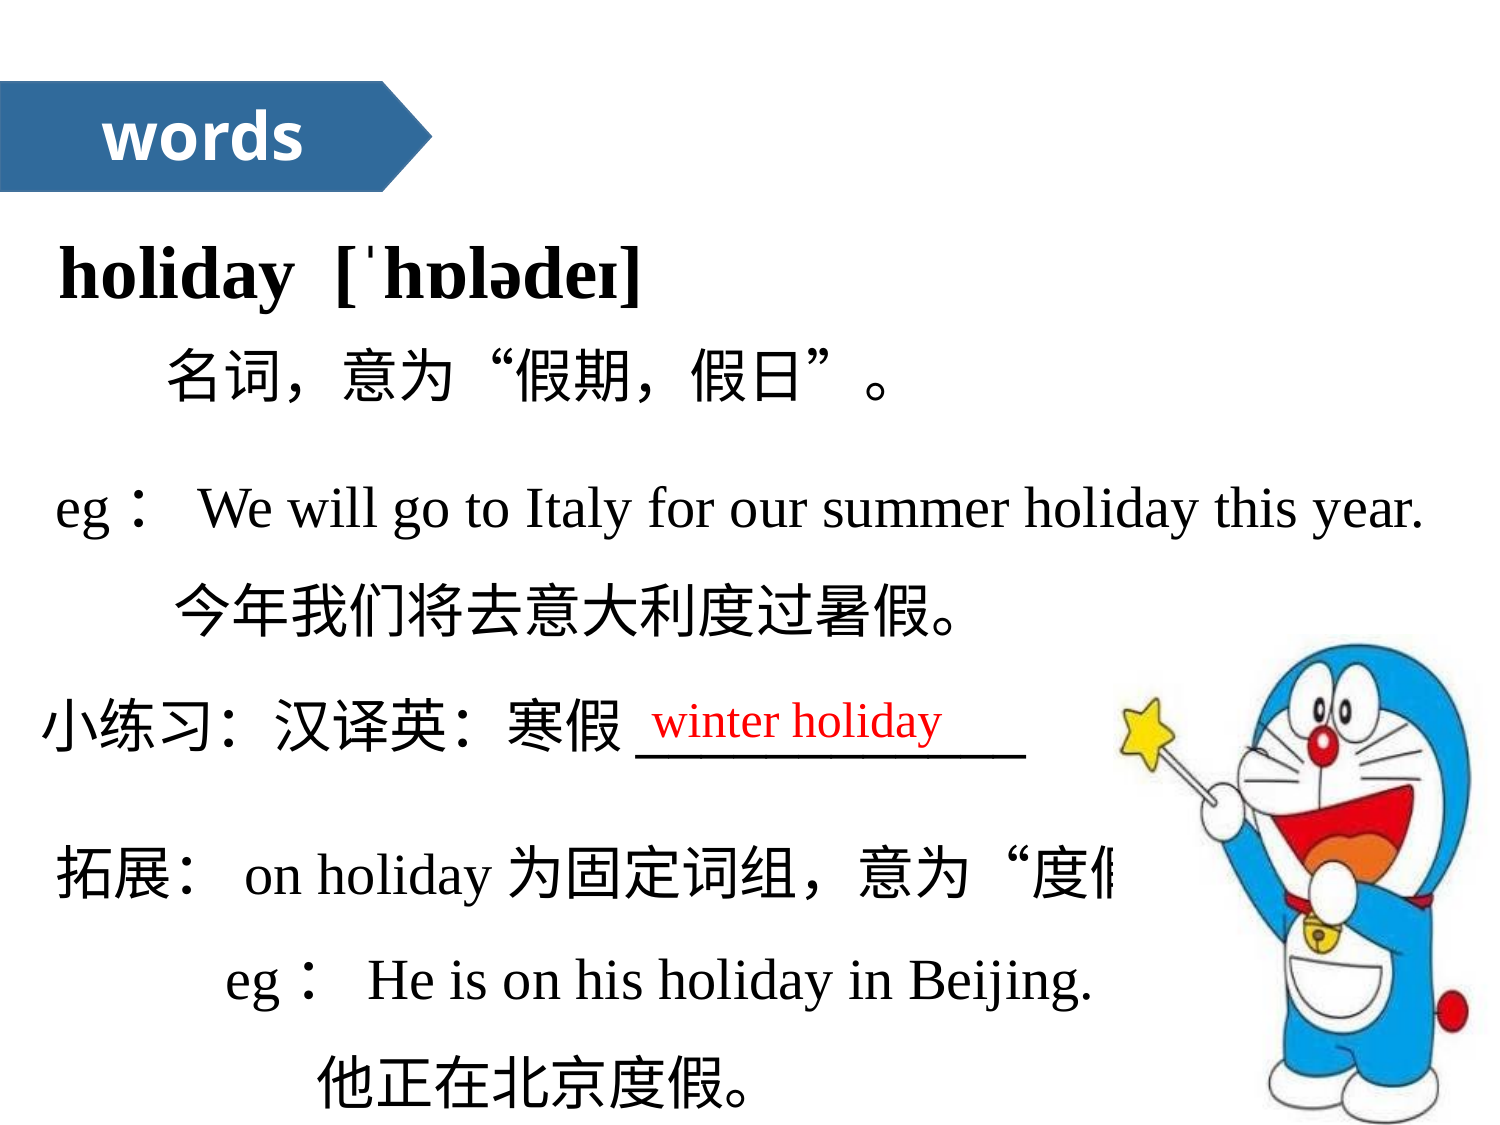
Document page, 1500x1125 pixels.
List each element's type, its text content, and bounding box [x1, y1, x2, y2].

text_box 拓展：on holiday为固定词组，意为“度假”。 eg：He is on his holiday in Beijing. 他正在北京度假。 [41, 793, 1113, 1124]
title words [86, 95, 369, 178]
text_box winter holiday [636, 679, 958, 755]
text_box 小练习：汉译英：寒假____________ [25, 682, 1042, 767]
text_box 名词，意为“假期，假日”。 [150, 331, 938, 417]
picture [1113, 634, 1500, 1125]
text_box holiday [ˈhɒlədeɪ] [44, 216, 660, 321]
text_box eg：We will go to Italy for our summer holiday this year. 今年我们将去意大利度过暑假。 [41, 426, 1500, 652]
